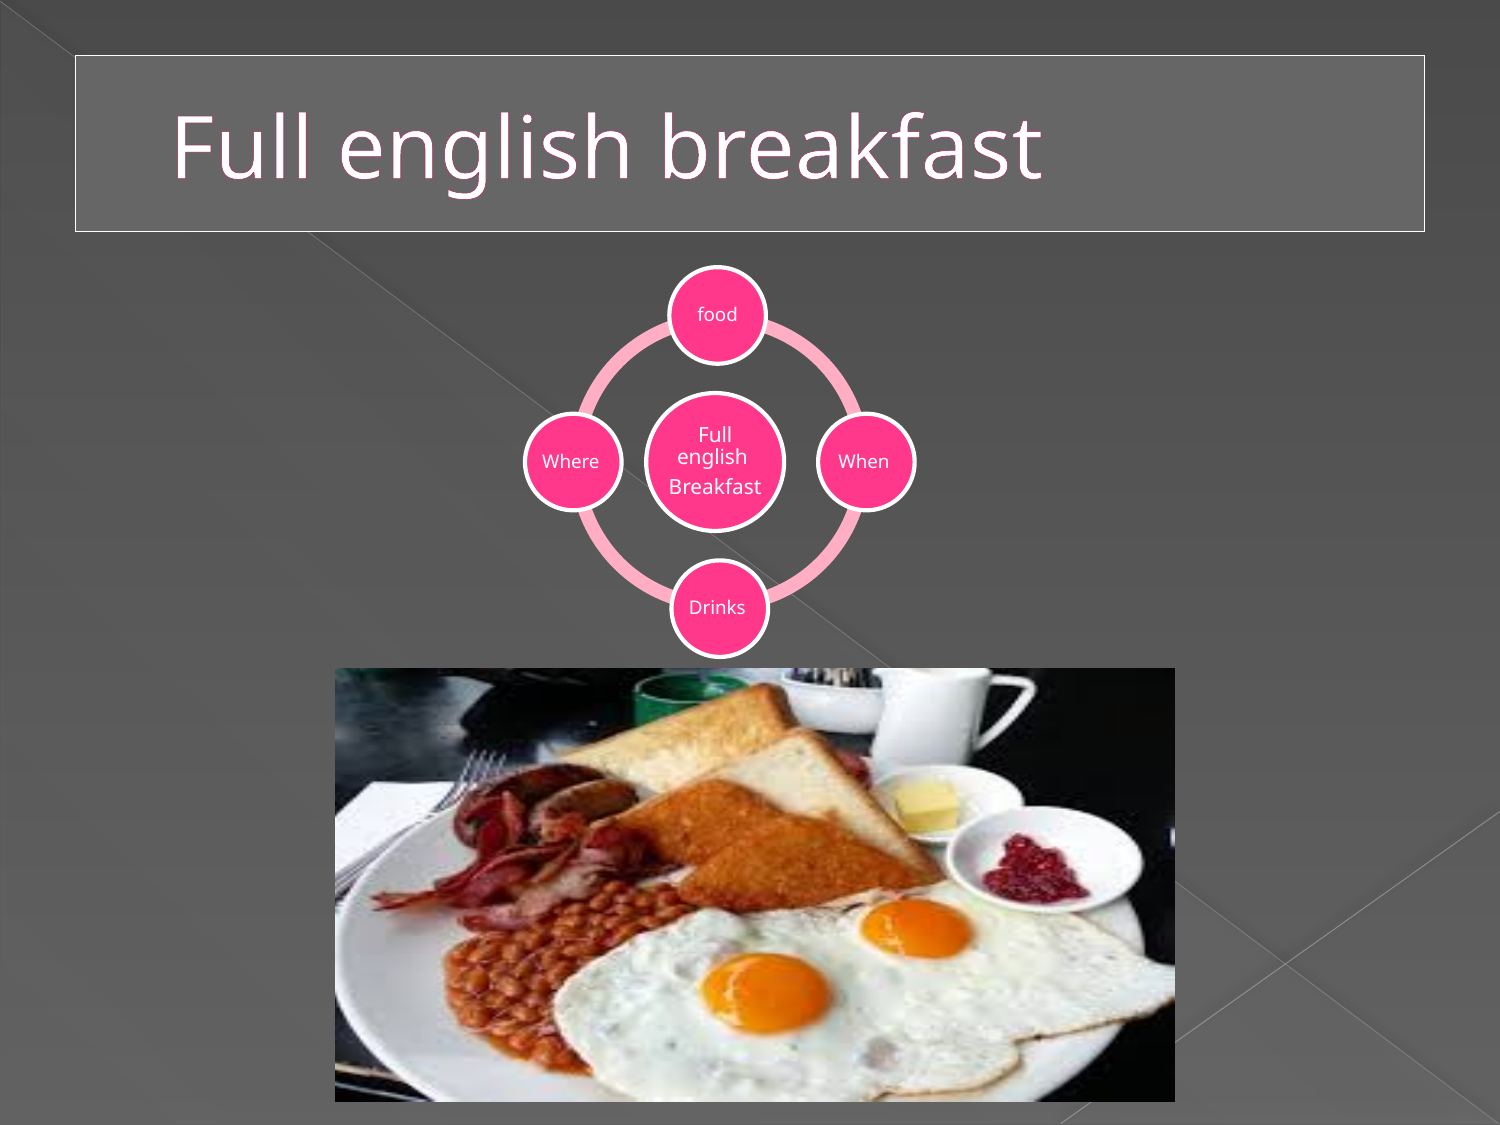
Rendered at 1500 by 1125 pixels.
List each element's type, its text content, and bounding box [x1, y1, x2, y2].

picture [335, 668, 1175, 1102]
title Full english breakfast [75, 55, 1425, 232]
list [111, 266, 1328, 658]
